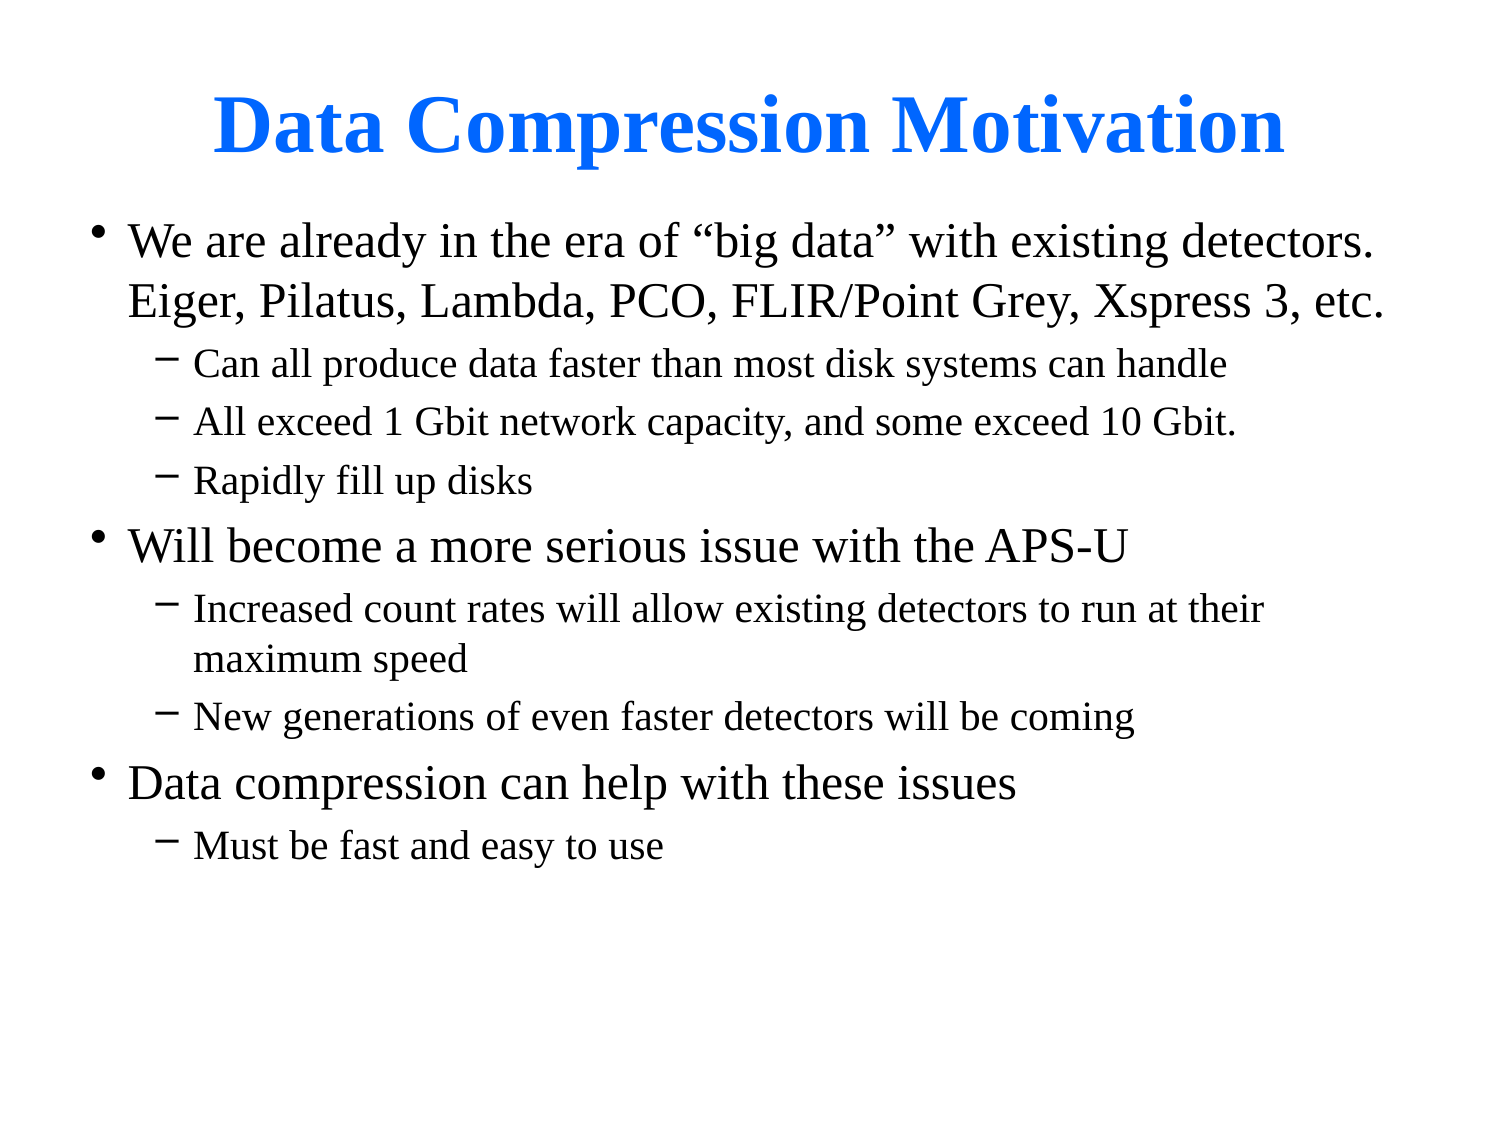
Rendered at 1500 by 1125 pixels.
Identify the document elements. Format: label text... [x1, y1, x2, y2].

list We are already in the era of “big data” with existing detectors. Eiger, Pilatus, Lambda, PCO, FLIR/Point Grey, Xspress 3, etc. Can all produce data faster than most disk systems can handle All exceed 1 Gbit network capacity, and some exceed 10 Gbit. Rapidly fill up disks Will become a more serious issue with the APS-U Increased count rates will allow existing detectors to run at their maximum speed New generations of even faster detectors will be coming Data compression can help with these issues Must be fast and easy to use [75, 200, 1425, 925]
title Data Compression Motivation [112, 24, 1388, 213]
